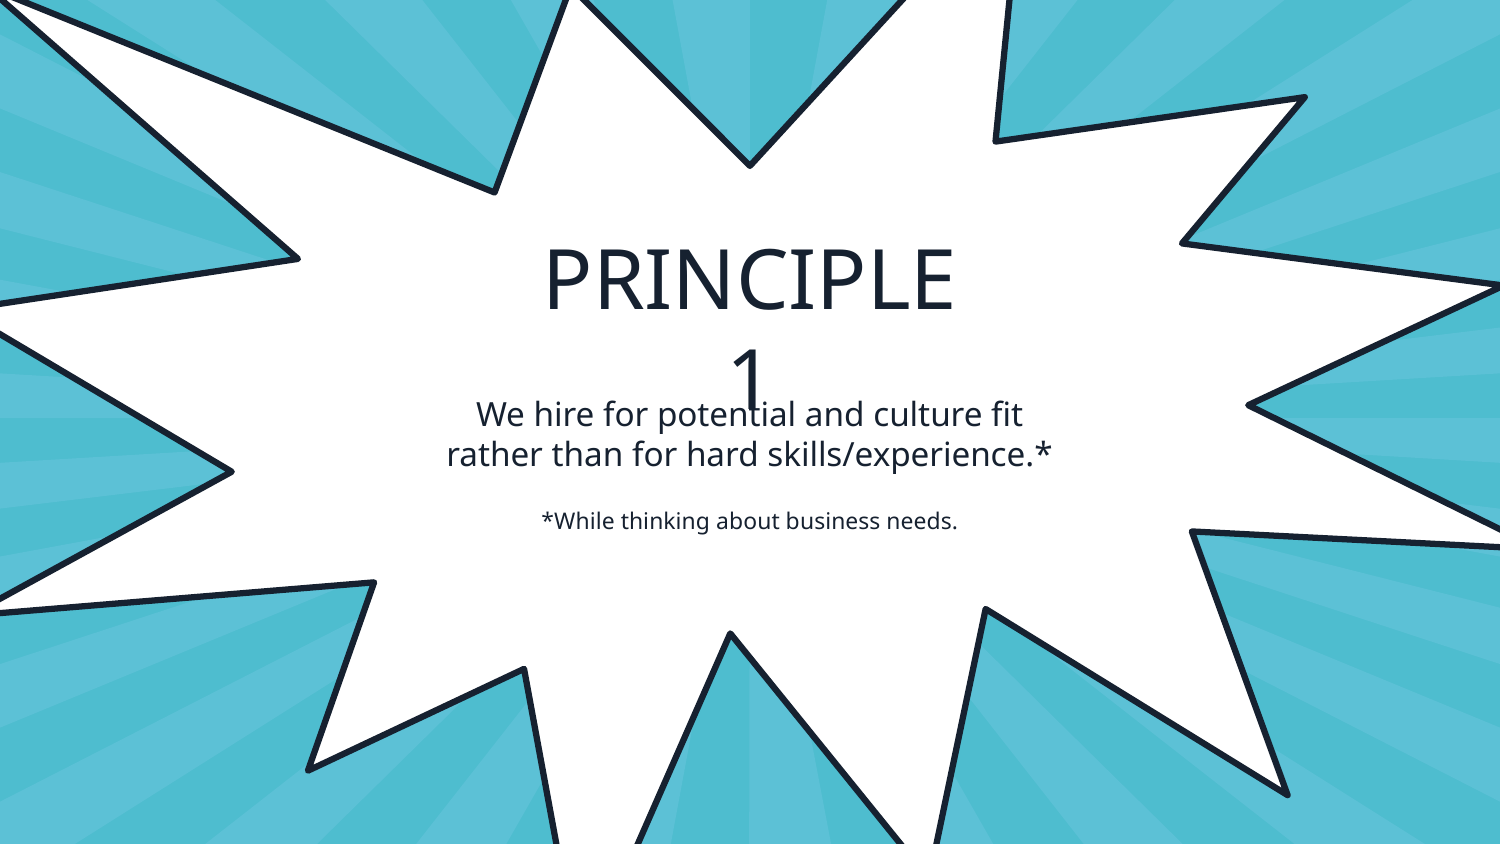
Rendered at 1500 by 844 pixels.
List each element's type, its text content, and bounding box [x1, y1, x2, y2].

title PRINCIPLE 1 [508, 259, 992, 378]
text_box [0, 0, 1500, 844]
subtitle We hire for potential and culture fit rather than for hard skills/experience.* *While thinking about business needs. [417, 378, 1083, 525]
